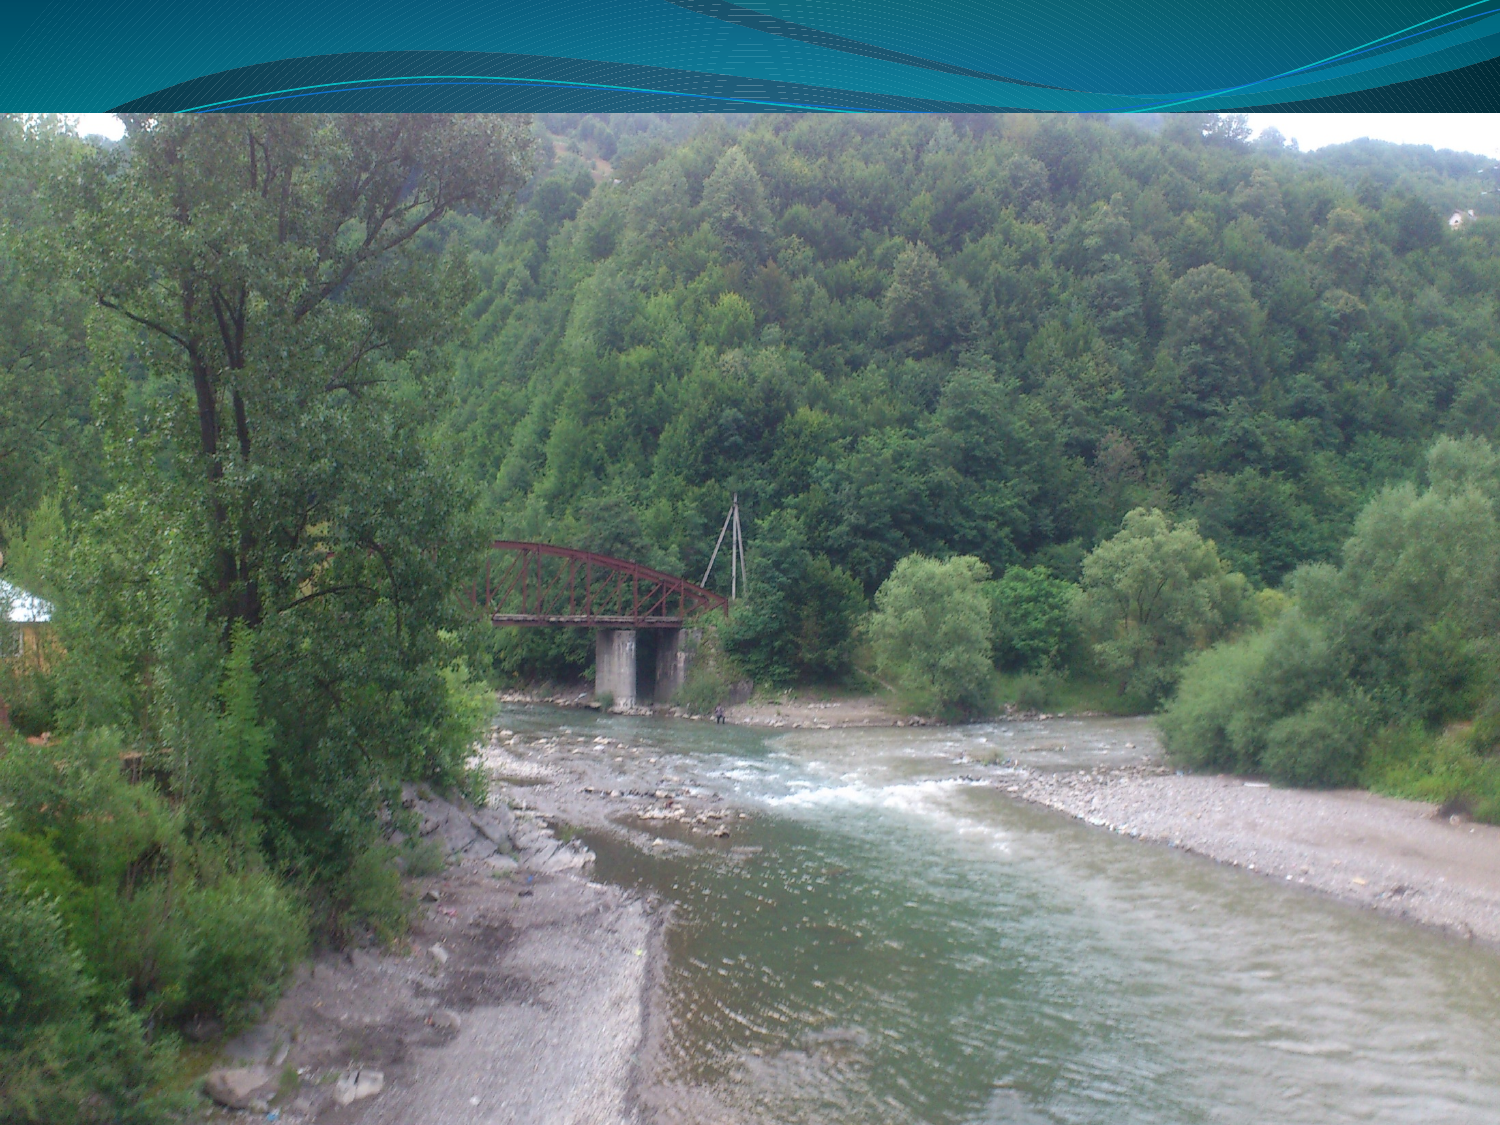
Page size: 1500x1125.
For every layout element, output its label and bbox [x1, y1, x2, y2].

list [0, 113, 1500, 1125]
